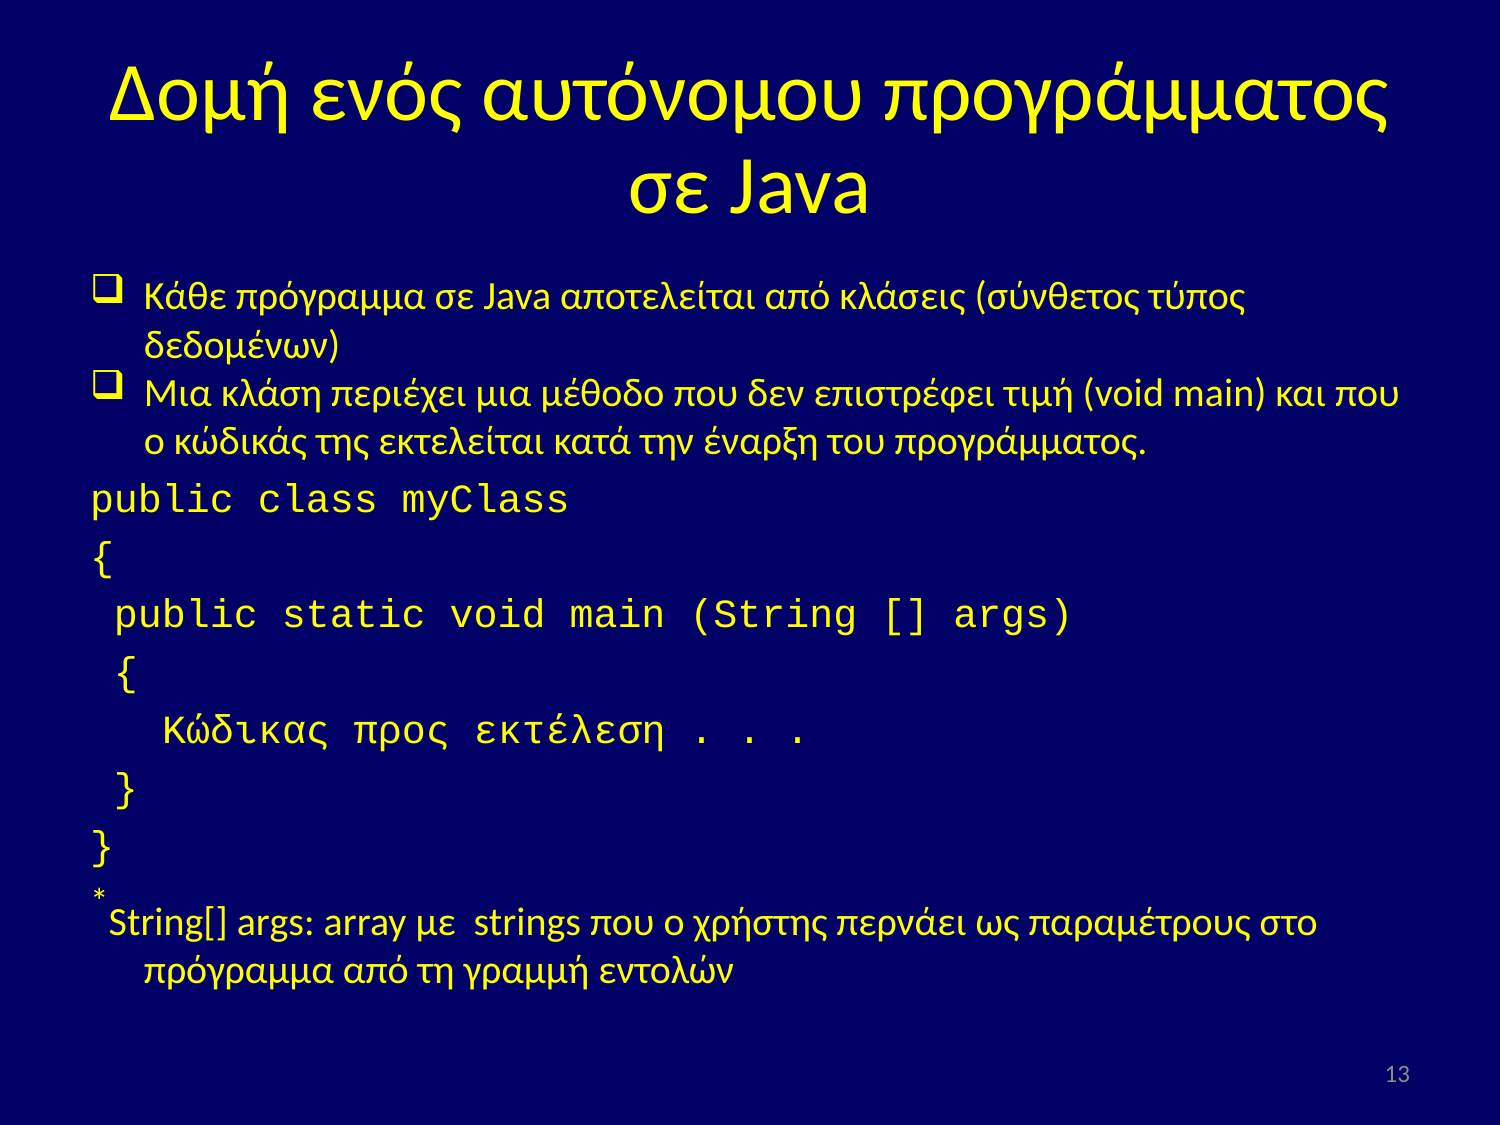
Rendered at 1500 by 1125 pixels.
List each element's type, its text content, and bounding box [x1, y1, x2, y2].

title Δομή ενός αυτόνομου προγράμματος σε Java [75, 45, 1425, 233]
list Κάθε πρόγραμμα σε Java αποτελείται από κλάσεις (σύνθετος τύπος δεδομένων) Μια κλάση περιέχει μια μέθοδο που δεν επιστρέφει τιμή (void main) και που ο κώδικάς της εκτελείται κατά την έναρξη του προγράμματος. public class myClass { public static void main (String [] args) { Κώδικας προς εκτέλεση . . . } } *String[] args: array με strings που ο χρήστης περνάει ως παραμέτρους στο πρόγραμμα από τη γραμμή εντολών [75, 262, 1425, 1005]
slide_number 13 [1074, 1042, 1425, 1103]
